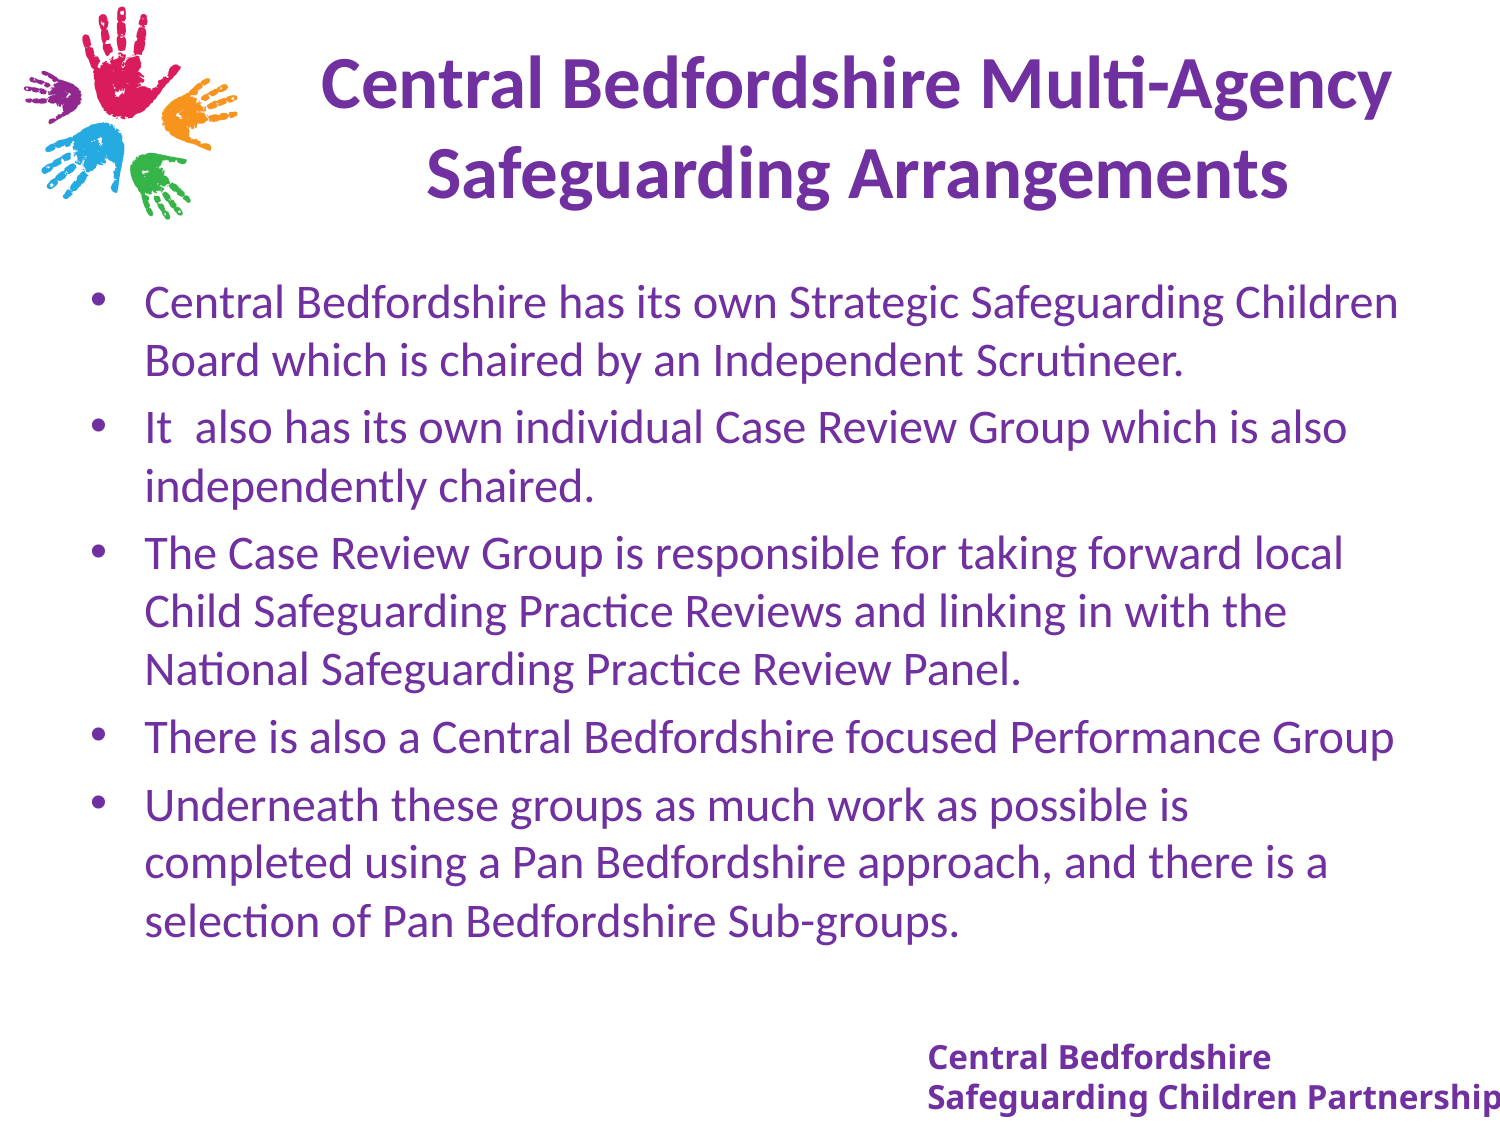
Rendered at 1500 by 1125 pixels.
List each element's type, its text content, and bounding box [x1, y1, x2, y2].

picture [0, 5, 255, 222]
text_box Central Bedfordshire Safeguarding Children Partnership [912, 1028, 1500, 1124]
title Central Bedfordshire Multi-Agency Safeguarding Arrangements [259, 29, 1500, 218]
list Central Bedfordshire has its own Strategic Safeguarding Children Board which is chaired by an Independent Scrutineer. It also has its own individual Case Review Group which is also independently chaired. The Case Review Group is responsible for taking forward local Child Safeguarding Practice Reviews and linking in with the National Safeguarding Practice Review Panel. There is also a Central Bedfordshire focused Performance Group Underneath these groups as much work as possible is completed using a Pan Bedfordshire approach, and there is a selection of Pan Bedfordshire Sub-groups. [75, 262, 1425, 1005]
